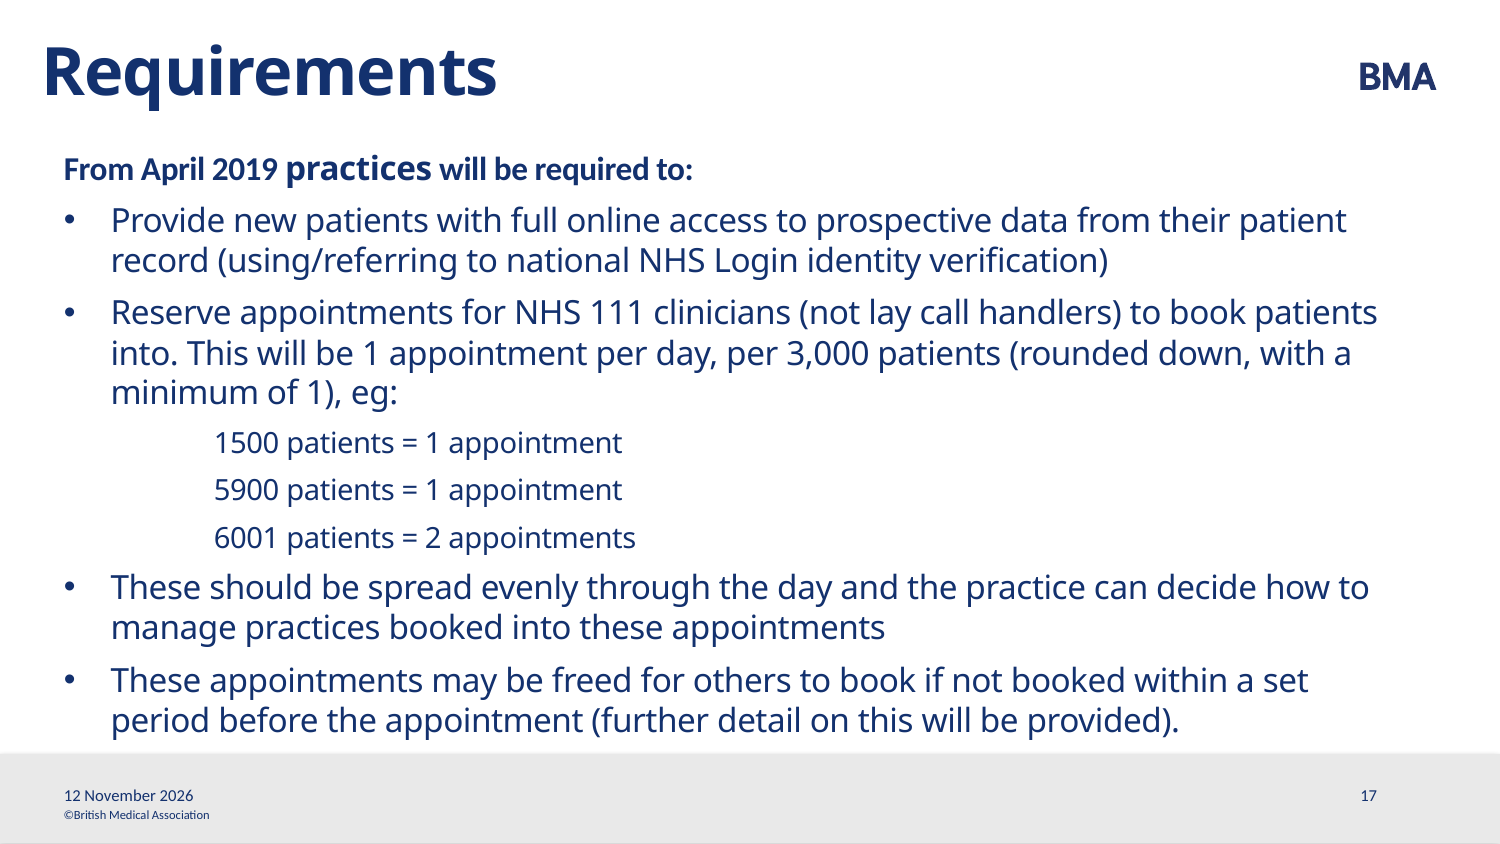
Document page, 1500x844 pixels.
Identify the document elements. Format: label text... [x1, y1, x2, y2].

text_box Requirements [41, 37, 1201, 119]
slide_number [63, 784, 539, 805]
list From April 2019 practices will be required to: Provide new patients with full online access to prospective data from their patient record (using/referring to national NHS Login identity verification) Reserve appointments for NHS 111 clinicians (not lay call handlers) to book patients into. This will be 1 appointment per day, per 3,000 patients (rounded down, with a minimum of 1), eg: 1500 patients = 1 appointment 5900 patients = 1 appointment 6001 patients = 2 appointments These should be spread evenly through the day and the practice can decide how to manage practices booked into these appointments These appointments may be freed for others to book if not booked within a set period before the appointment (further detail on this will be provided). [63, 146, 1403, 749]
slide_number 17 [1360, 784, 1403, 805]
